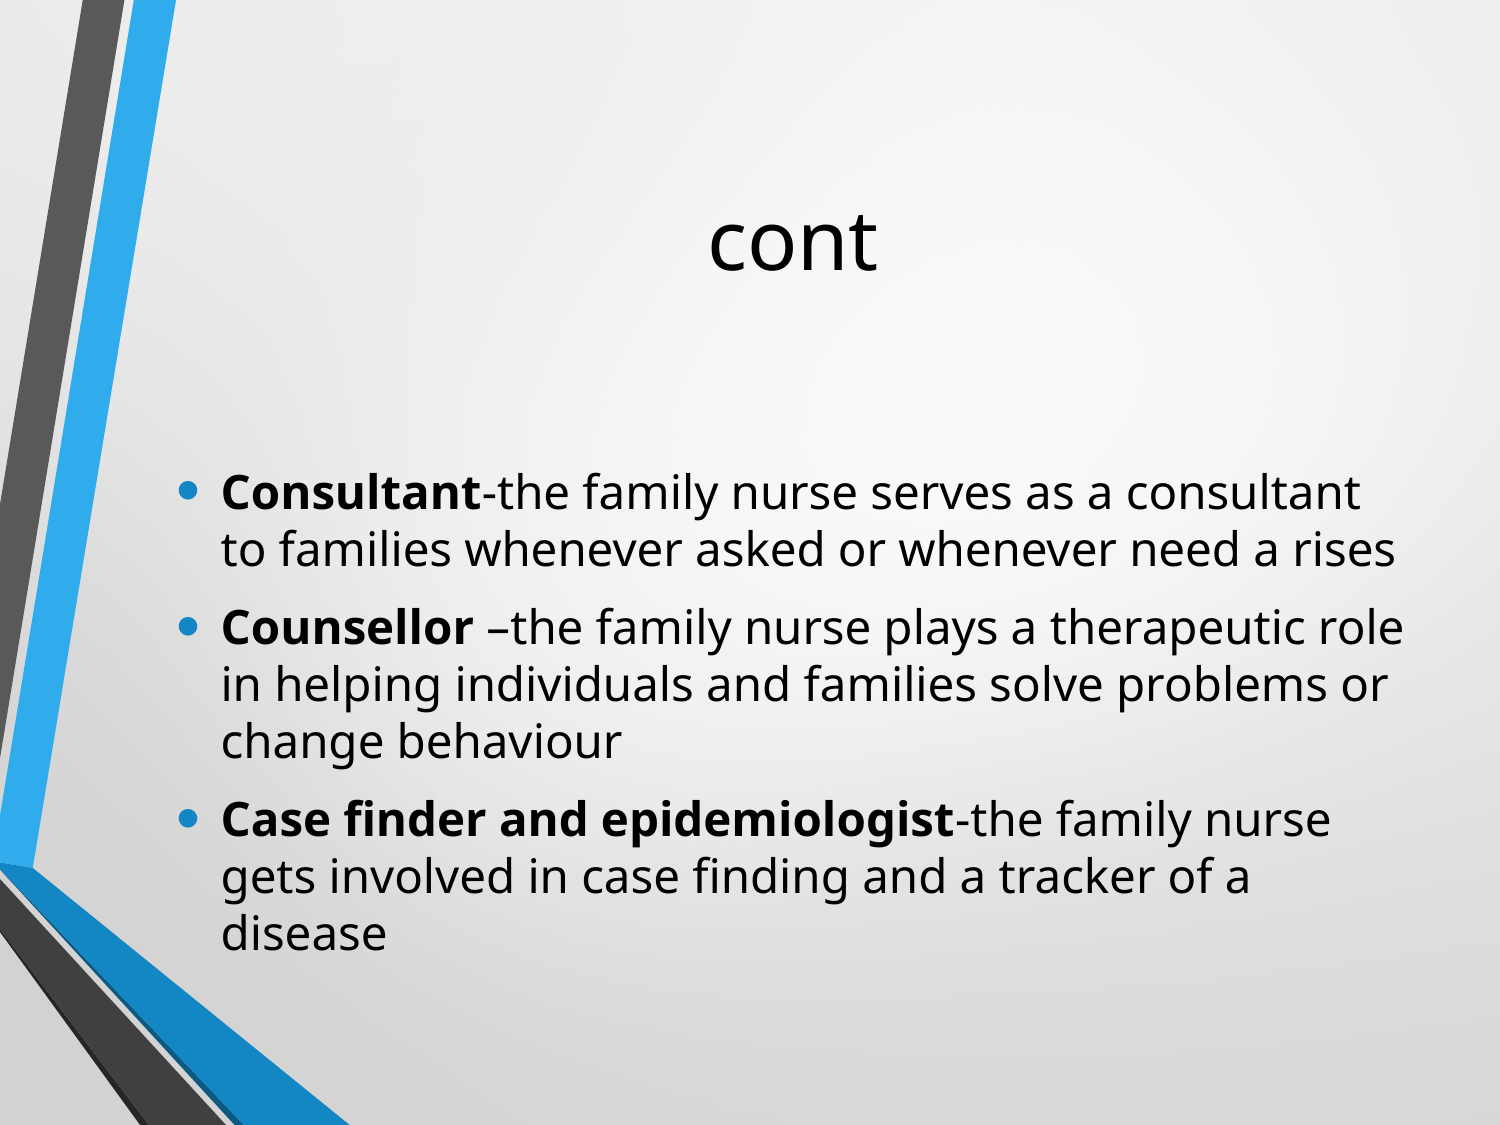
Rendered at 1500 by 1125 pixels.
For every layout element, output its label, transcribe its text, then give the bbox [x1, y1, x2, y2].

title cont [161, 75, 1425, 400]
list Consultant-the family nurse serves as a consultant to families whenever asked or whenever need a rises Counsellor –the family nurse plays a therapeutic role in helping individuals and families solve problems or change behaviour Case finder and epidemiologist-the family nurse gets involved in case finding and a tracker of a disease [161, 437, 1425, 985]
